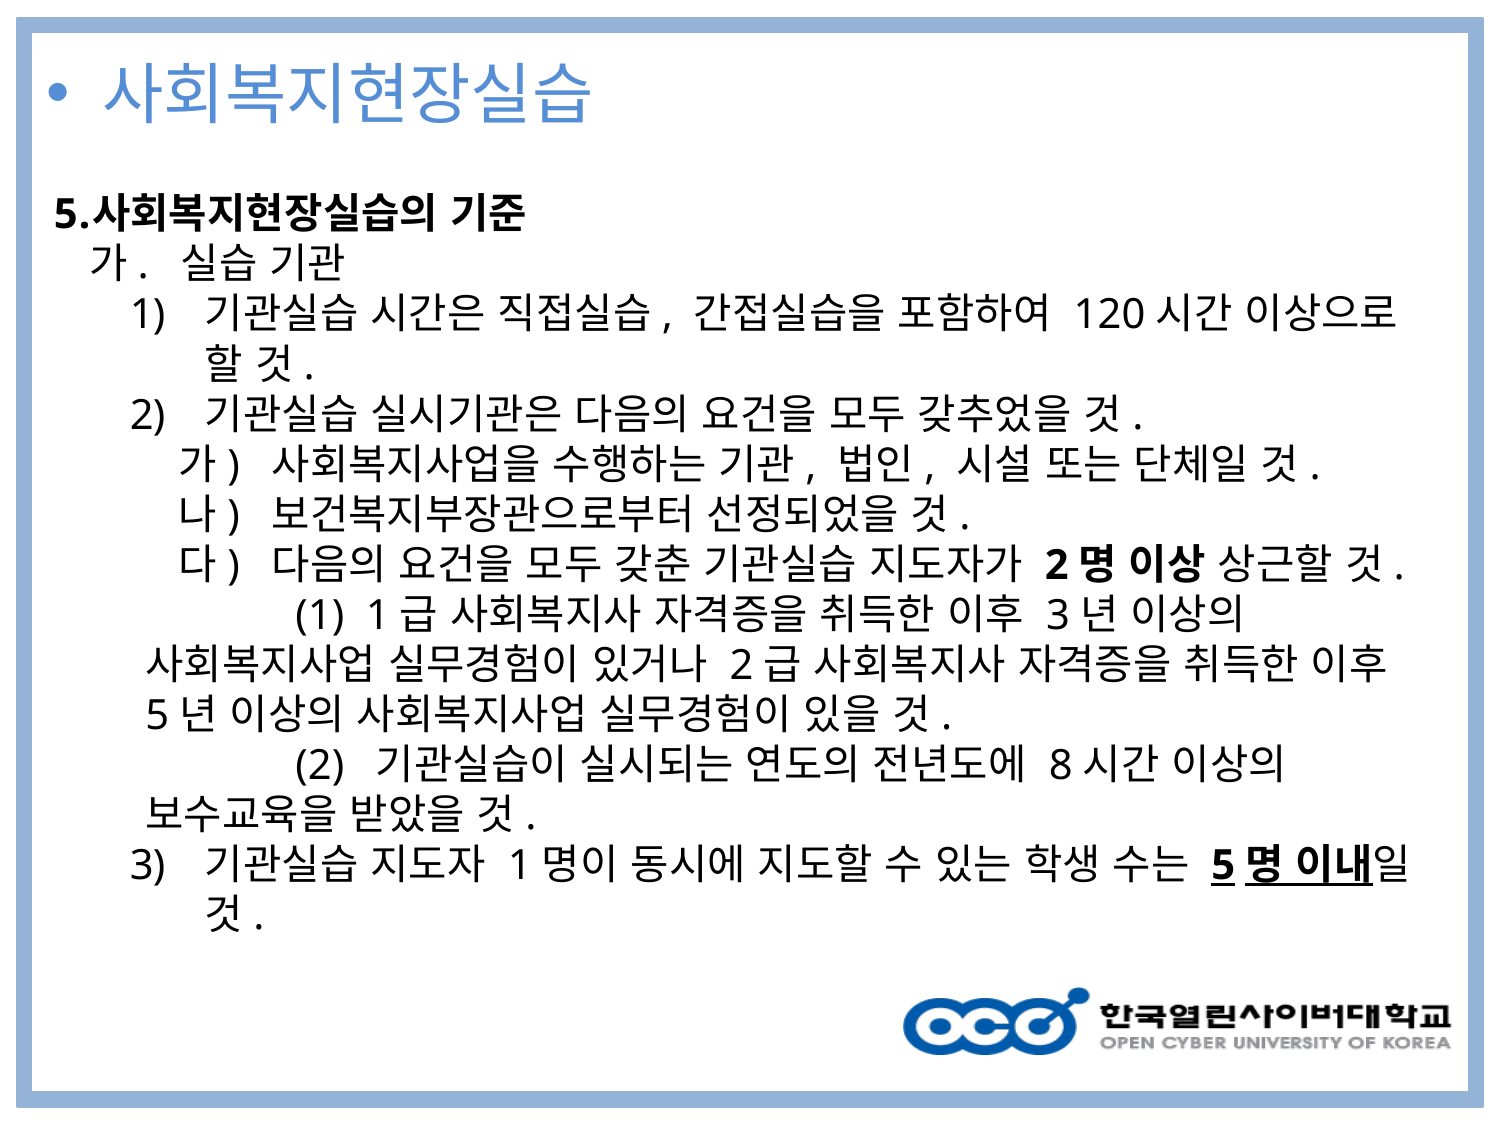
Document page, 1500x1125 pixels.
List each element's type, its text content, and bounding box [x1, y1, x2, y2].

text_box [16, 17, 1484, 1108]
text_box [43, 130, 1452, 1062]
text_box 사회복지현장실습의 기준 가. 실습 기관 기관실습 시간은 직접실습, 간접실습을 포함하여 120시간 이상으로 할 것. 기관실습 실시기관은 다음의 요건을 모두 갖추었을 것. 가) 사회복지사업을 수행하는 기관, 법인, 시설 또는 단체일 것. 나) 보건복지부장관으로부터 선정되었을 것. 다) 다음의 요건을 모두 갖춘 기관실습 지도자가 2명 이상 상근할 것. (1) 1급 사회복지사 자격증을 취득한 이후 3년 이상의 사회복지사업 실무경험이 있거나 2급 사회복지사 자격증을 취득한 이후 5년 이상의 사회복지사업 실무경험이 있을 것. (2) 기관실습이 실시되는 연도의 전년도에 8시간 이상의 보수교육을 받았을 것. 기관실습 지도자 1명이 동시에 지도할 수 있는 학생 수는 5명 이내일 것. [38, 196, 1447, 929]
text_box 사회복지현장실습 [31, 44, 750, 131]
picture [903, 987, 1452, 1056]
